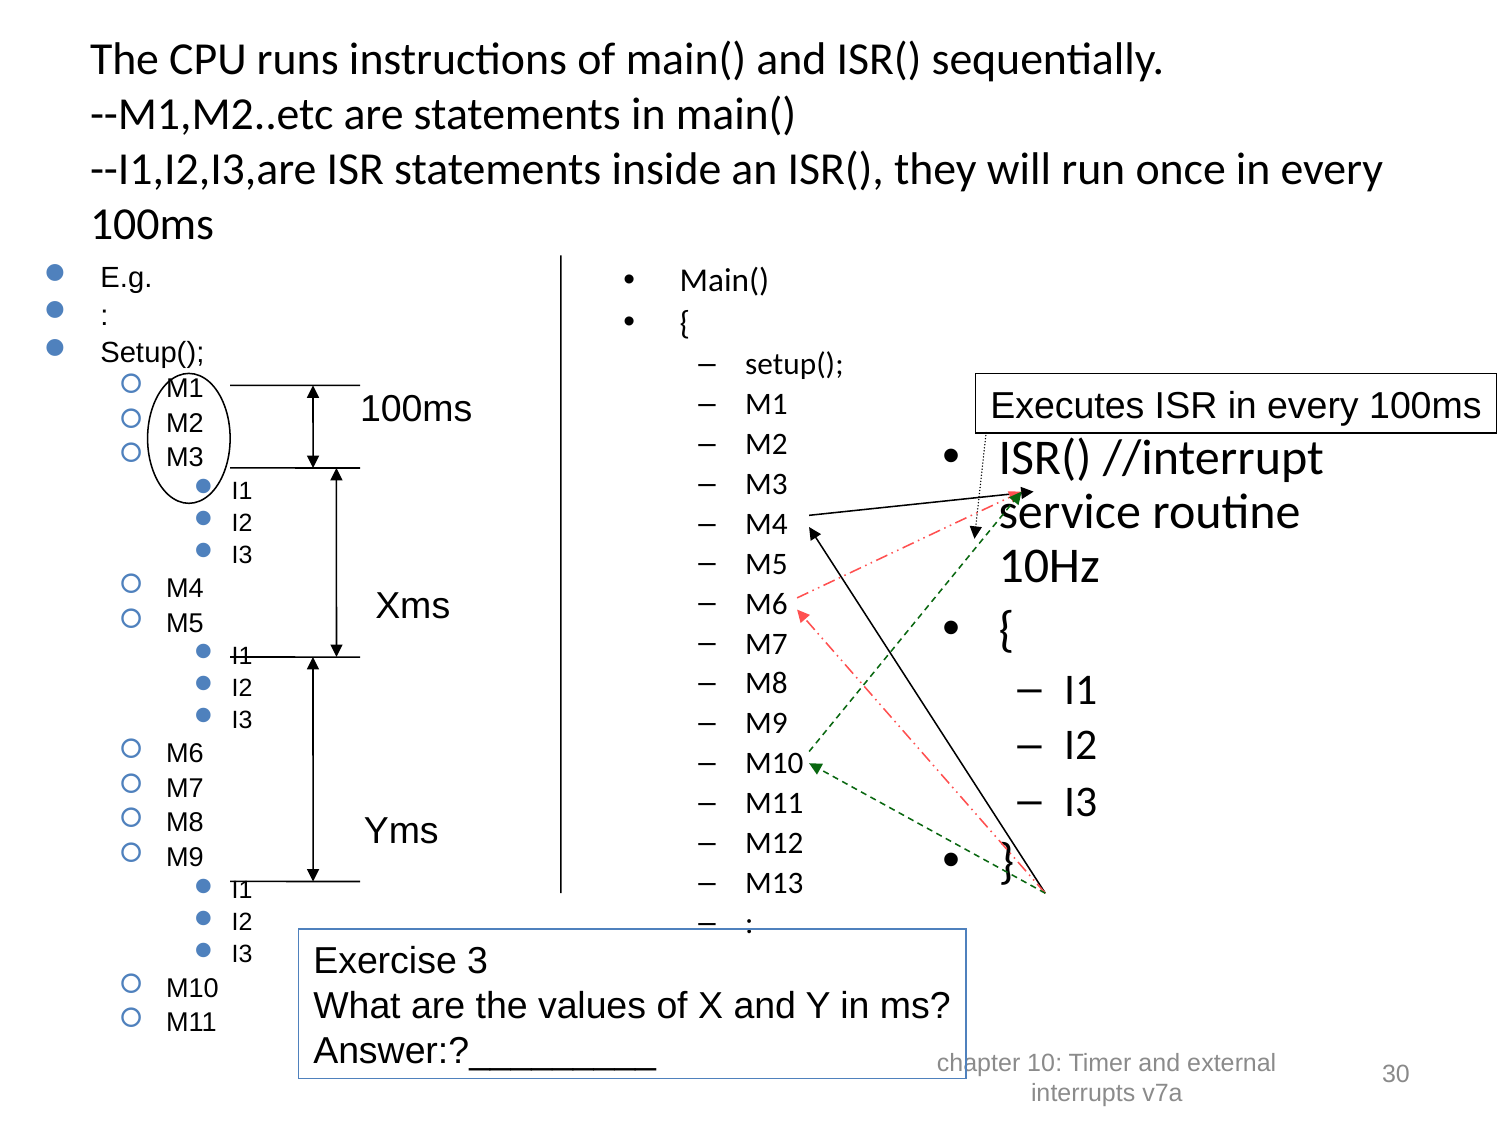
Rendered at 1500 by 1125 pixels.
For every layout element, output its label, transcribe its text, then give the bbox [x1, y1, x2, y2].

list ISR() //interrupt service routine 10Hz { I1 I2 I3 } [927, 226, 1423, 970]
text_box Xms [360, 574, 466, 634]
text_box [1008, 491, 1022, 506]
text_box [969, 525, 982, 539]
title The CPU runs instructions of main() and ISR() sequentially. --M1,M2..etc are statements in main() --I1,I2,I3,are ISR statements inside an ISR(), they will run once in every 100ms [75, 45, 1425, 233]
text_box [306, 386, 320, 467]
slide_number 30 [1074, 1042, 1425, 1103]
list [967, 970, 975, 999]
text_box [1007, 491, 1020, 496]
text_box E.g. : Setup(); M1 M2 M3 I1 I2 I3 M4 M5 I1 I2 I3 M6 M7 M8 M9 I1 I2 I3 M10 M11 [29, 255, 692, 1106]
text_box Yms [348, 798, 454, 859]
text_box [797, 609, 810, 624]
footer chapter 10: Timer and external interrupts v7a [869, 1046, 1345, 1106]
text_box [809, 527, 841, 577]
text_box Exercise 3 What are the values of X and Y in ms? Answer:?_________ [298, 928, 967, 1079]
text_box [147, 373, 231, 504]
text_box Executes ISR in every 100ms [975, 373, 1497, 434]
text_box [1020, 486, 1034, 500]
text_box [809, 763, 823, 775]
list Main() { setup(); M1 M2 M3 M4 M5 M6 M7 M8 M9 M10 M11 M12 M13 : [692, 255, 927, 928]
text_box [306, 658, 320, 881]
text_box [330, 469, 343, 657]
text_box 100ms [345, 376, 488, 437]
